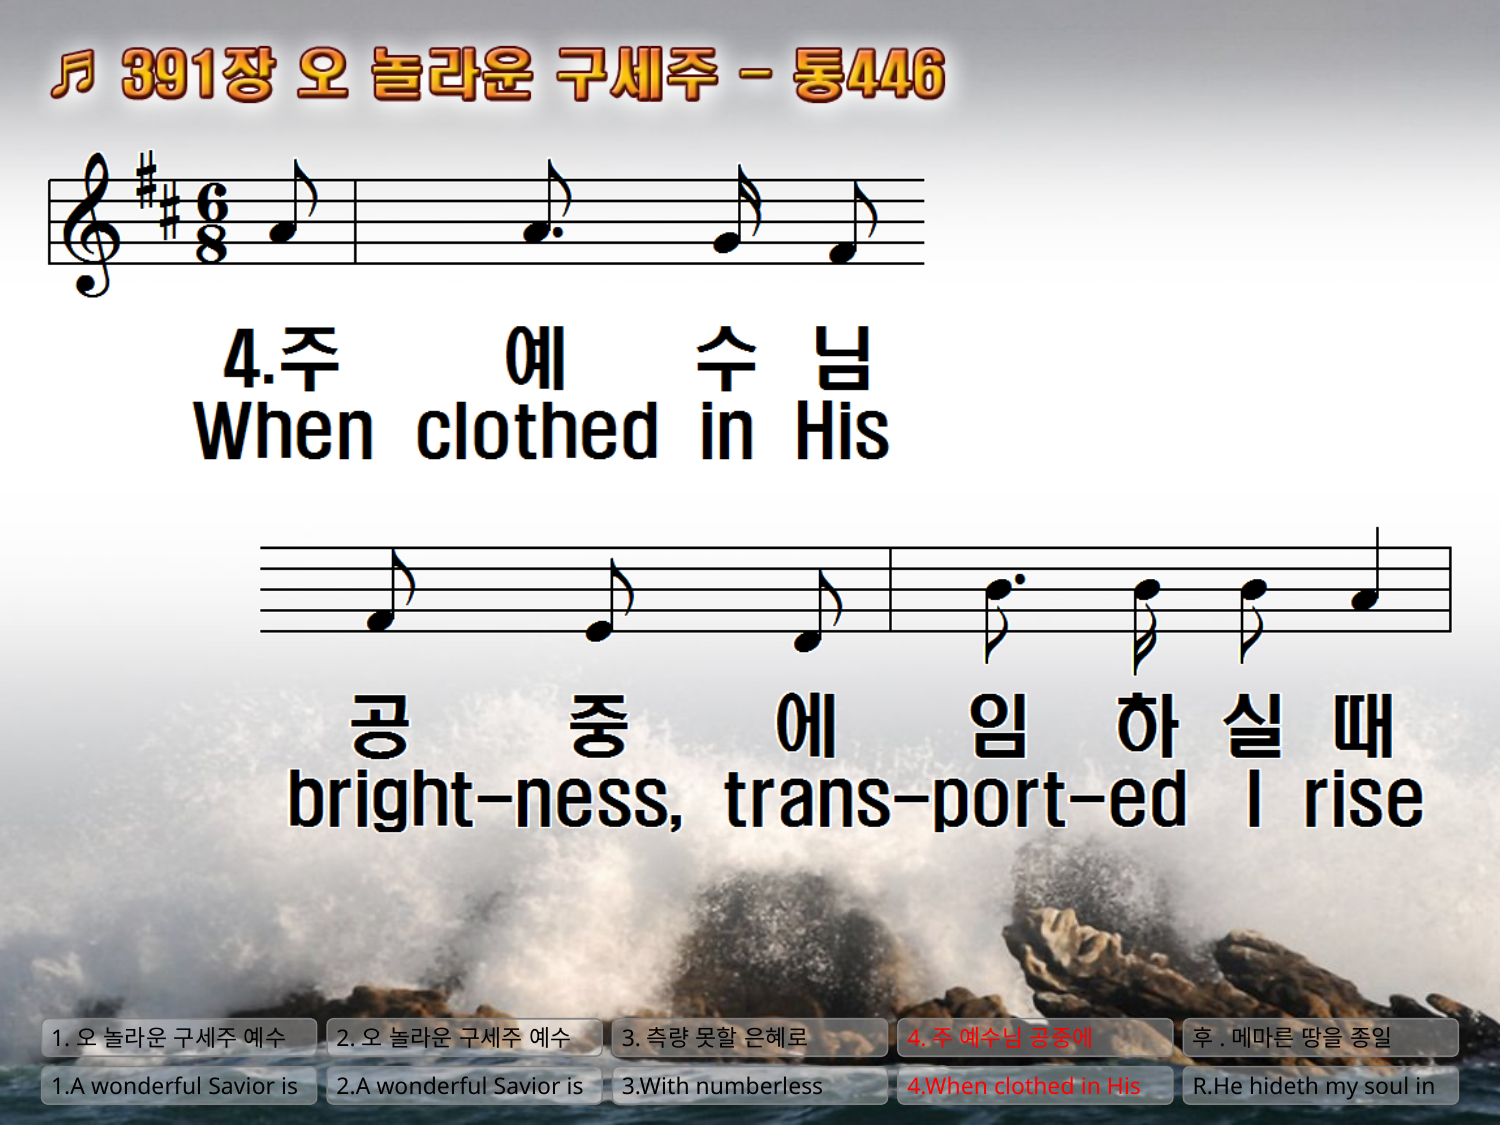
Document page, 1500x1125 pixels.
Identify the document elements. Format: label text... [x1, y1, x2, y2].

text_box 1.오 놀라운 구세주 예수 [41, 1018, 317, 1057]
text_box 후.메마른 땅을 종일 [1183, 1018, 1459, 1057]
text_box 1.A wonderful Savior is [41, 1066, 317, 1105]
text_box 3.With numberless [612, 1066, 888, 1105]
text_box 3.측량 못할 은혜로 [612, 1018, 888, 1057]
text_box 2.오 놀라운 구세주 예수 [327, 1018, 603, 1057]
picture [0, 0, 1500, 1125]
text_box 2.A wonderful Savior is [327, 1066, 603, 1105]
text_box 4.When clothed in His [897, 1066, 1173, 1105]
text_box R.He hideth my soul in [1183, 1066, 1459, 1105]
text_box 4.주 예수님 공중에 [897, 1018, 1173, 1057]
